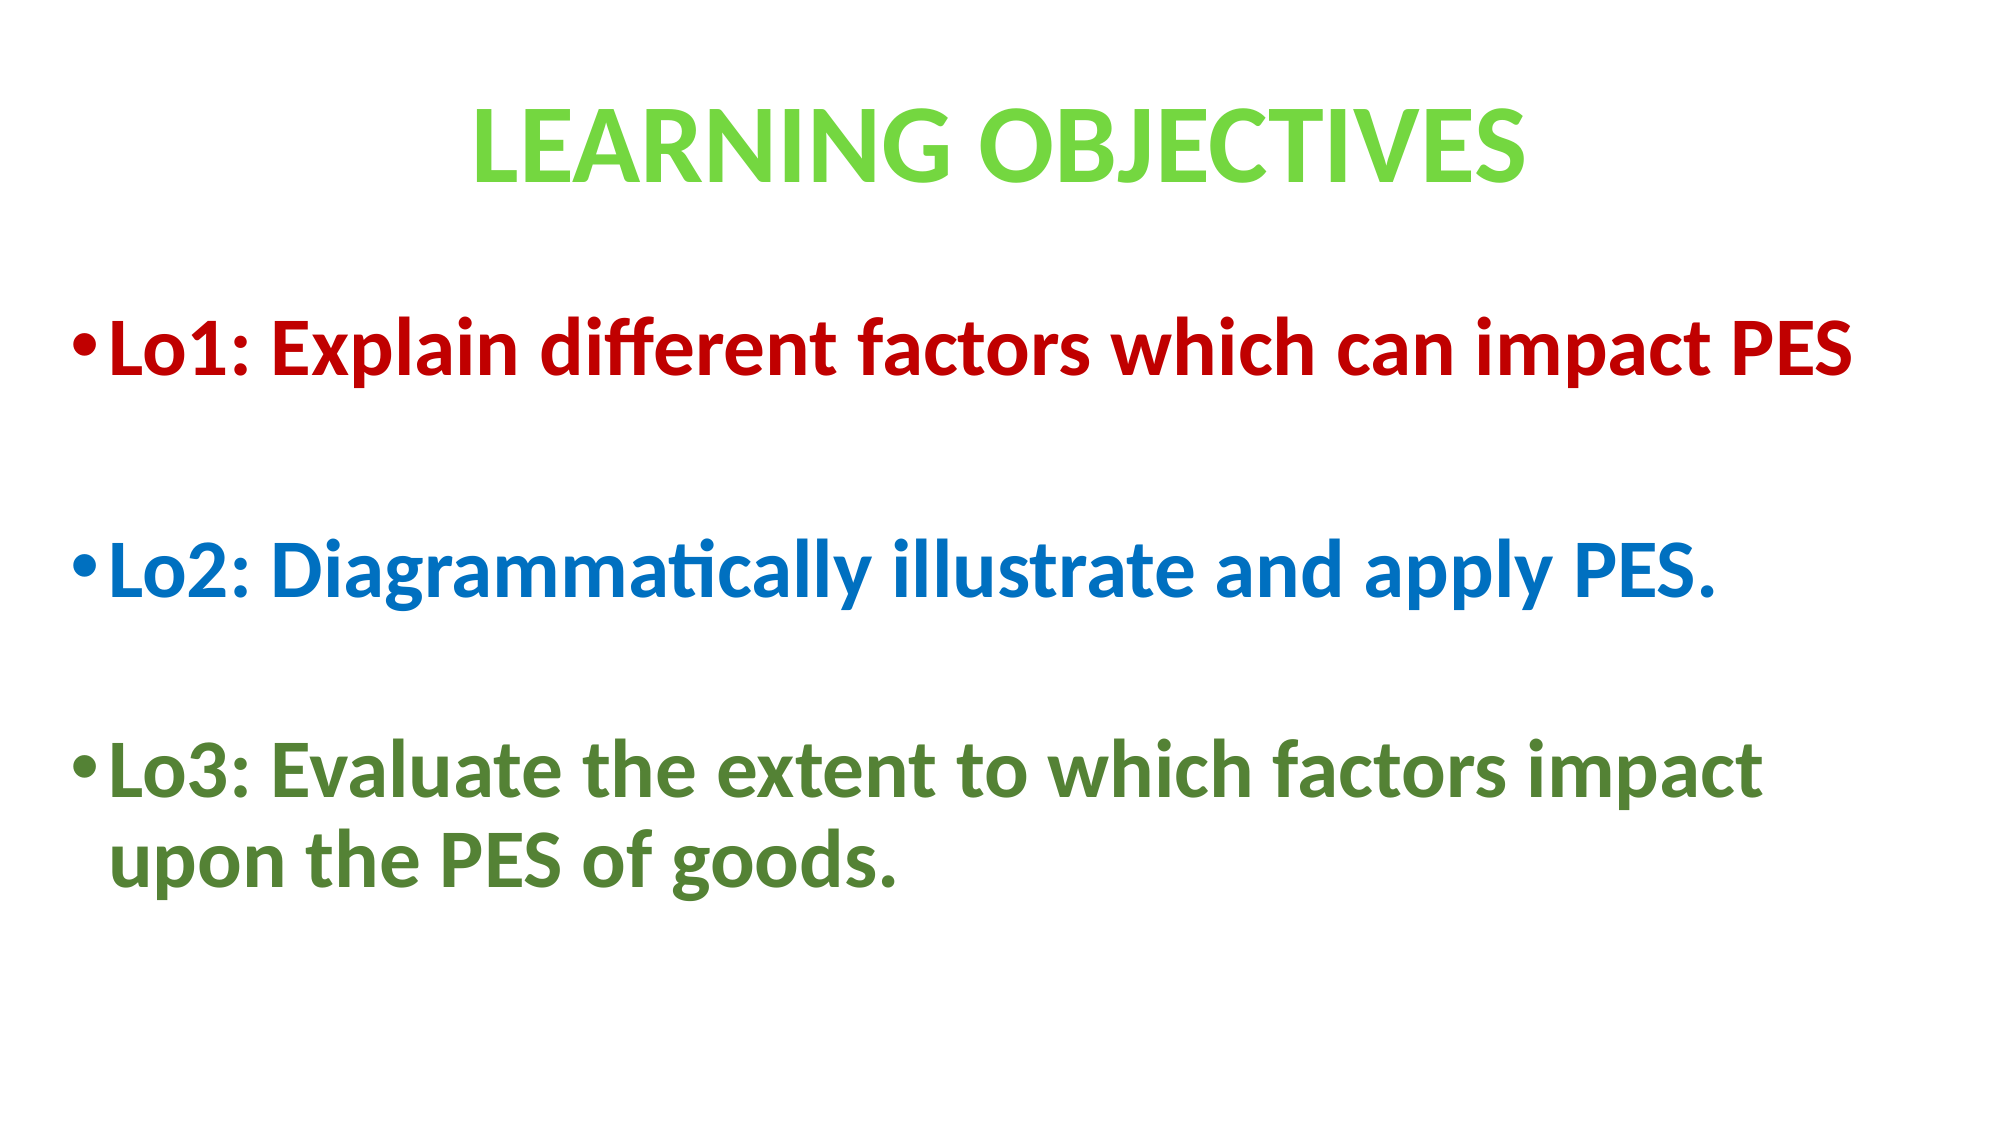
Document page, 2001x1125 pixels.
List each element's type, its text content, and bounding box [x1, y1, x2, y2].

text_box LEARNING OBJECTIVES [373, 62, 1626, 213]
list Lo1: Explain different factors which can impact PES Lo2: Diagrammatically illustrate and apply PES. Lo3: Evaluate the extent to which factors impact upon the PES of goods. [55, 296, 1945, 1010]
